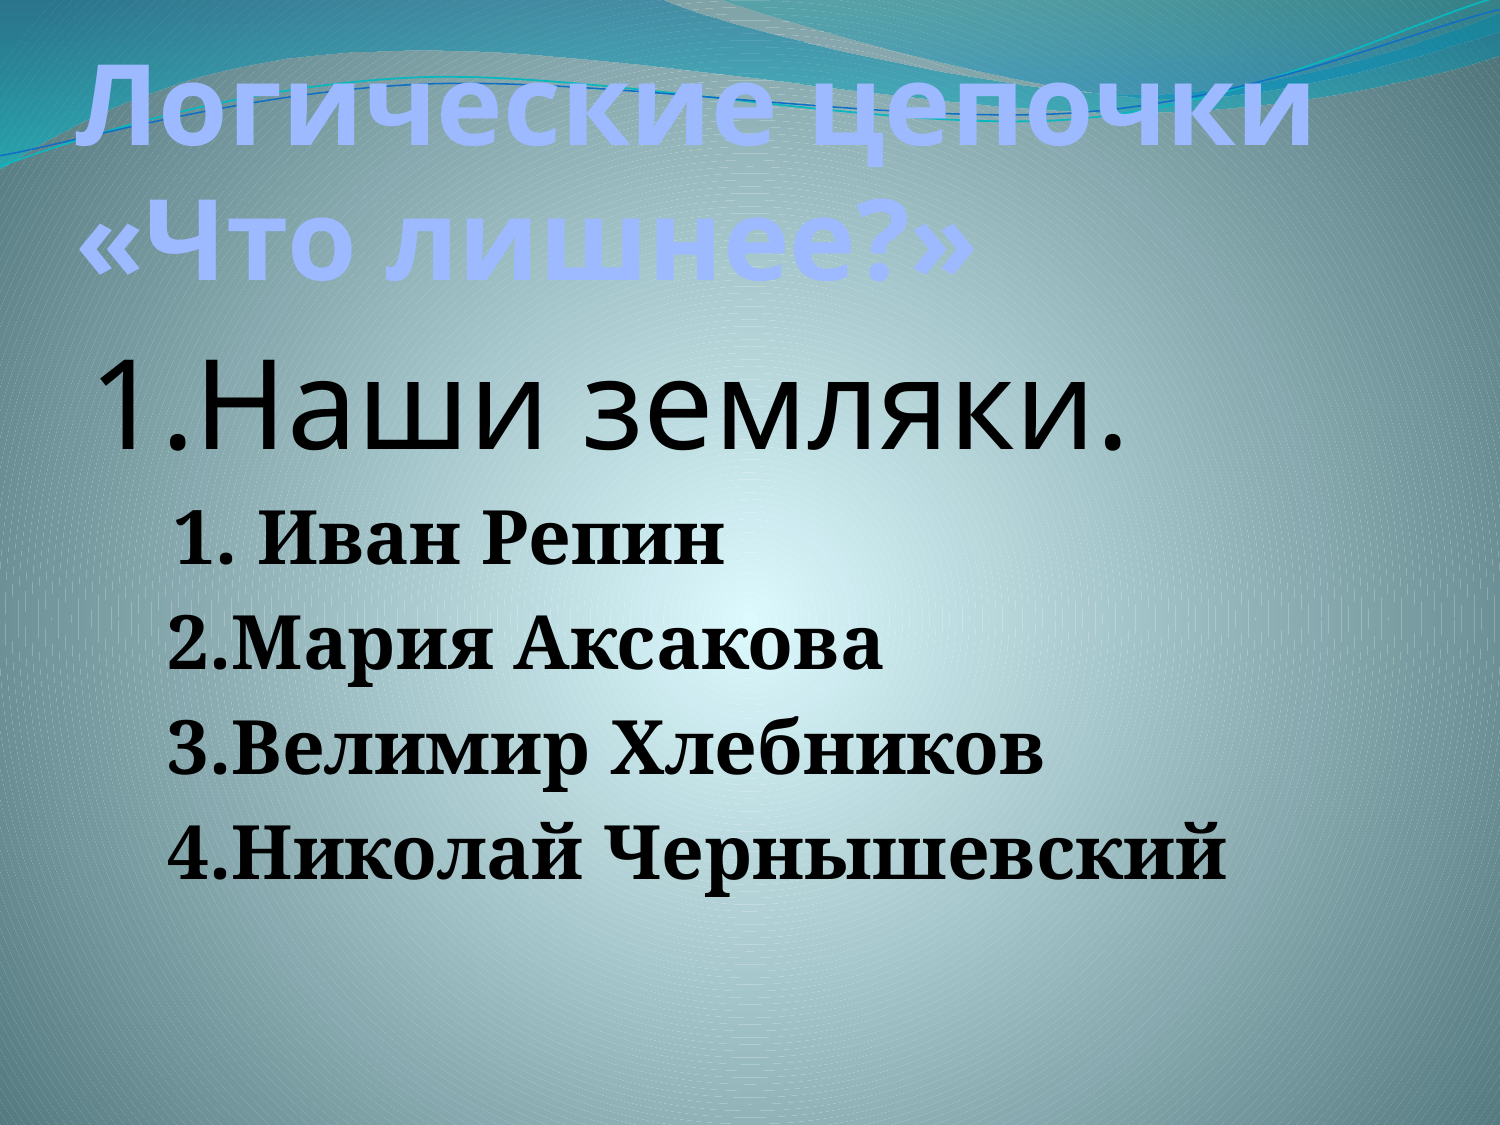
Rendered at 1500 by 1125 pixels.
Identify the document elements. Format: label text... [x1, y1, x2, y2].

title Логические цепочки «Что лишнее?» [75, 115, 1425, 303]
list 1.Наши земляки. 1. Иван Репин 2.Мария Аксакова 3.Велимир Хлебников 4.Николай Чернышевский [75, 317, 1425, 1038]
